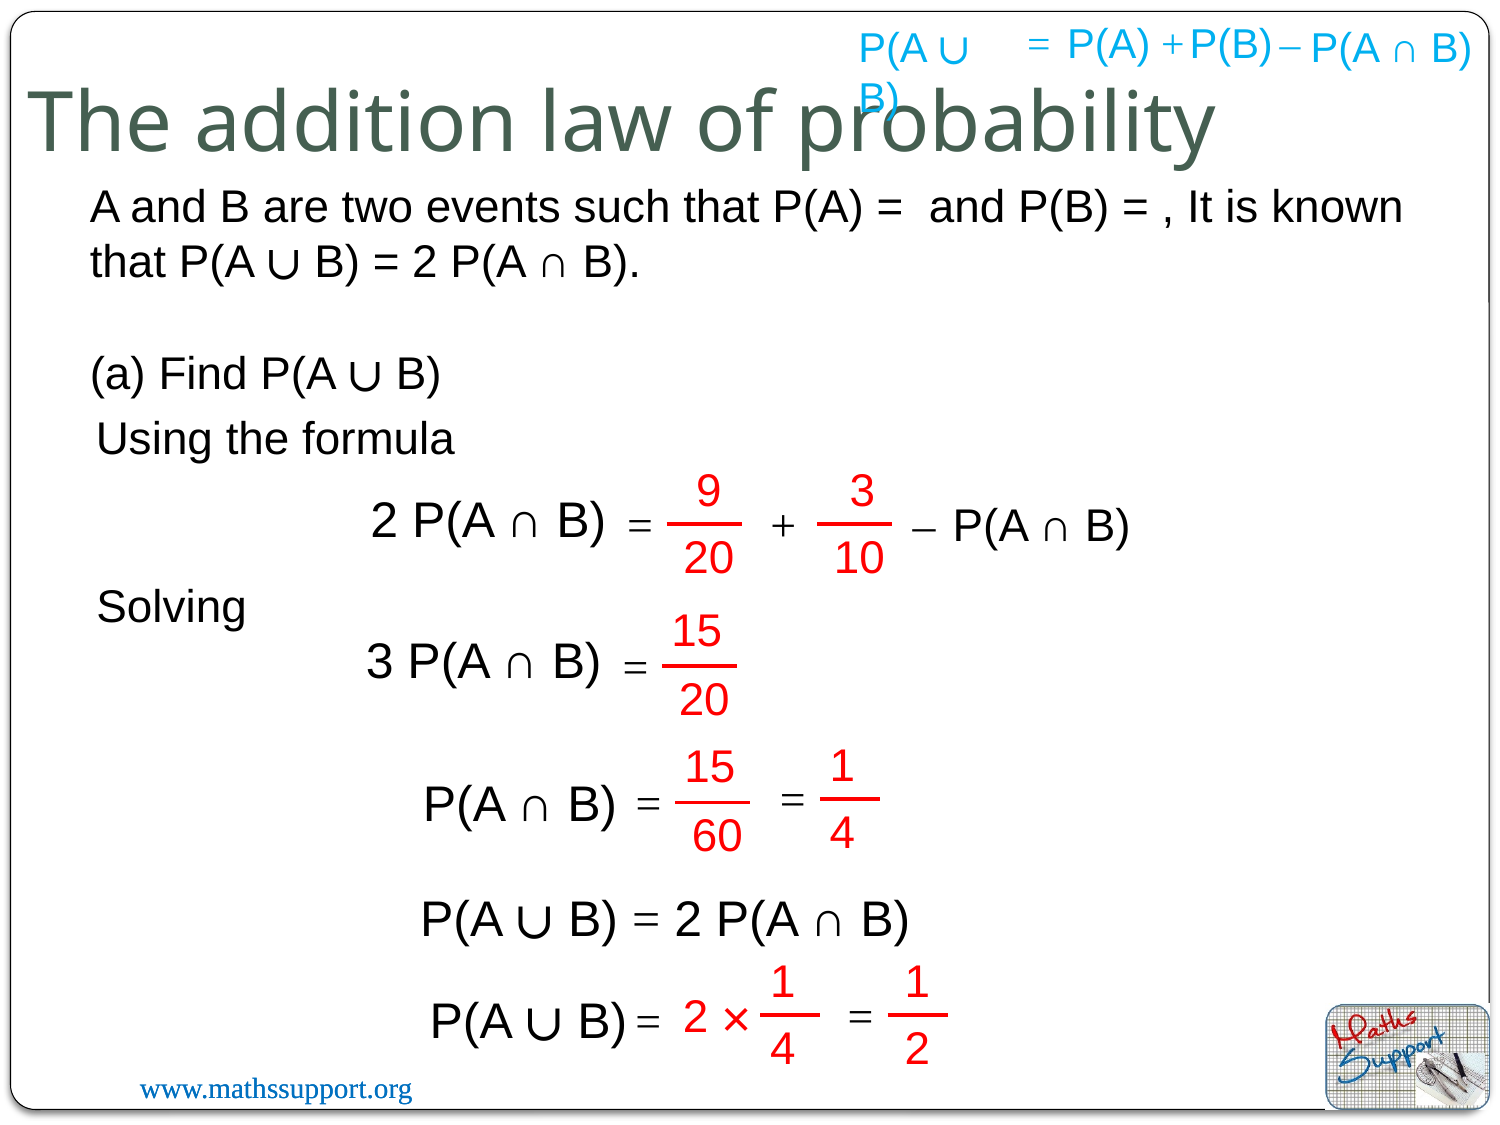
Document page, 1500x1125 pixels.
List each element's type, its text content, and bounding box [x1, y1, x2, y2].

text_box = [620, 984, 665, 1054]
text_box P(A ∩ B) [942, 488, 1148, 559]
text_box = [832, 978, 877, 1049]
text_box (a) Find P(A ∪ B) [75, 336, 492, 407]
text_box 2 × [668, 979, 772, 1050]
text_box 2 P(A ∩ B) [355, 479, 651, 555]
text_box P(A) [1056, 9, 1146, 74]
text_box = [765, 762, 809, 833]
text_box P(A ∩ B) [408, 764, 704, 840]
text_box P(A ∪ B) [414, 981, 649, 1057]
text_box = [1012, 9, 1056, 75]
text_box 3 [834, 453, 900, 519]
title The addition law of probability [13, 52, 1288, 184]
text_box 10 [819, 519, 914, 590]
text_box 20 [664, 661, 754, 732]
text_box 20 [668, 520, 758, 590]
text_box 1 [814, 728, 865, 795]
picture [1325, 1003, 1490, 1110]
text_box [130, 1074, 414, 1109]
text_box 15 [656, 592, 738, 663]
text_box – [1264, 9, 1309, 75]
text_box Using the formula [81, 400, 578, 471]
text_box P(A ∪ B) [843, 13, 1035, 129]
text_box 3 P(A ∩ B) [351, 621, 646, 697]
text_box P(B) [1190, 9, 1264, 74]
text_box = [612, 488, 656, 559]
text_box 4 [814, 795, 880, 866]
text_box 4 [755, 1023, 821, 1082]
text_box 1 [755, 944, 805, 1011]
text_box = [607, 630, 652, 701]
text_box + [755, 488, 800, 559]
text_box 9 [681, 453, 725, 520]
text_box P(A ∩ B) [1295, 13, 1494, 79]
text_box Solving [81, 569, 424, 640]
text_box 1 [889, 944, 988, 1011]
text_box 2 [889, 1011, 1029, 1081]
text_box + [1146, 9, 1190, 74]
text_box 60 [677, 798, 767, 869]
text_box [1324, 1004, 1488, 1106]
text_box – [897, 488, 942, 559]
text_box 15 [669, 729, 751, 798]
text_box P(A ∪ B) = 2 P(A ∩ B) [405, 878, 928, 954]
